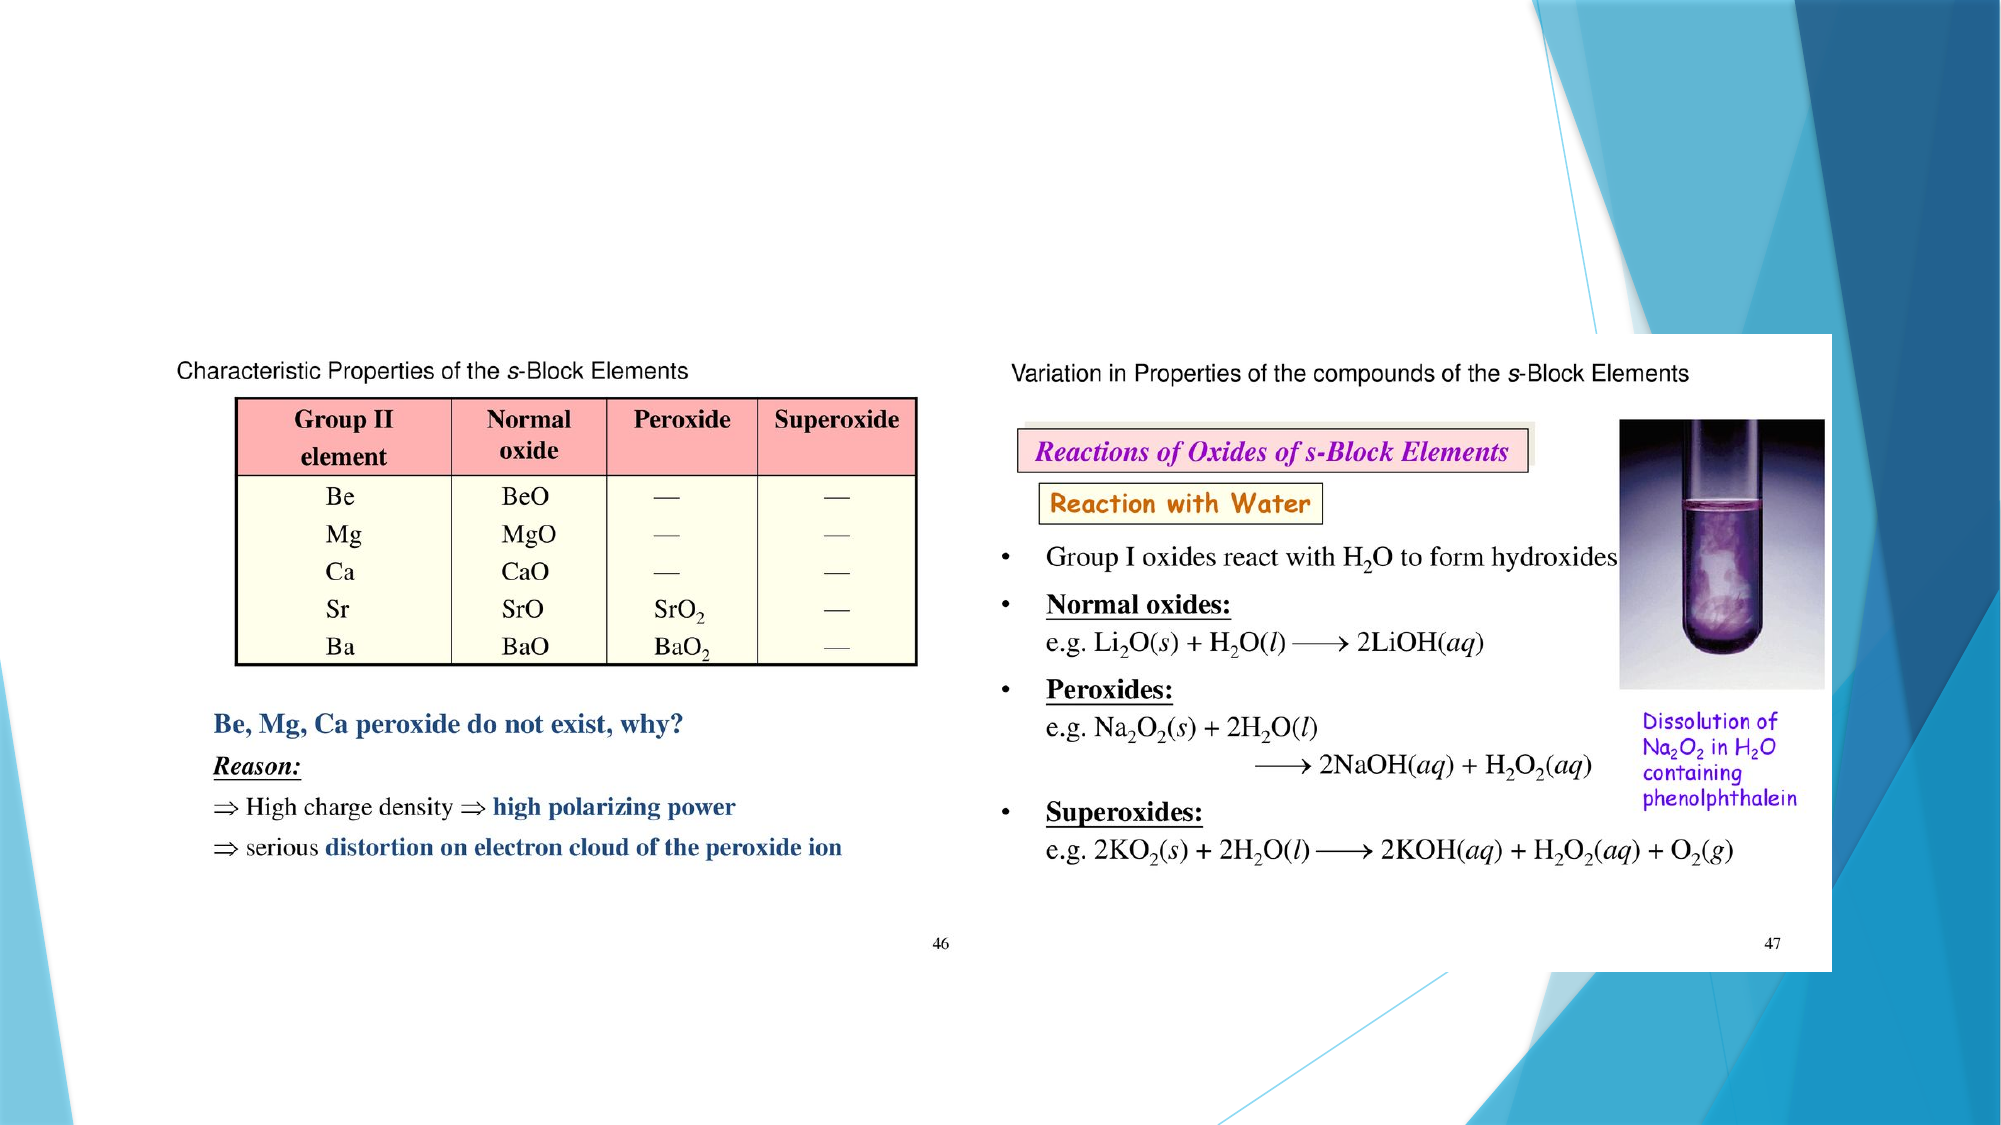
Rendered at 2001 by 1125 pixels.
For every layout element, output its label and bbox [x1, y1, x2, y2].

list [150, 333, 982, 972]
picture [982, 333, 1833, 972]
